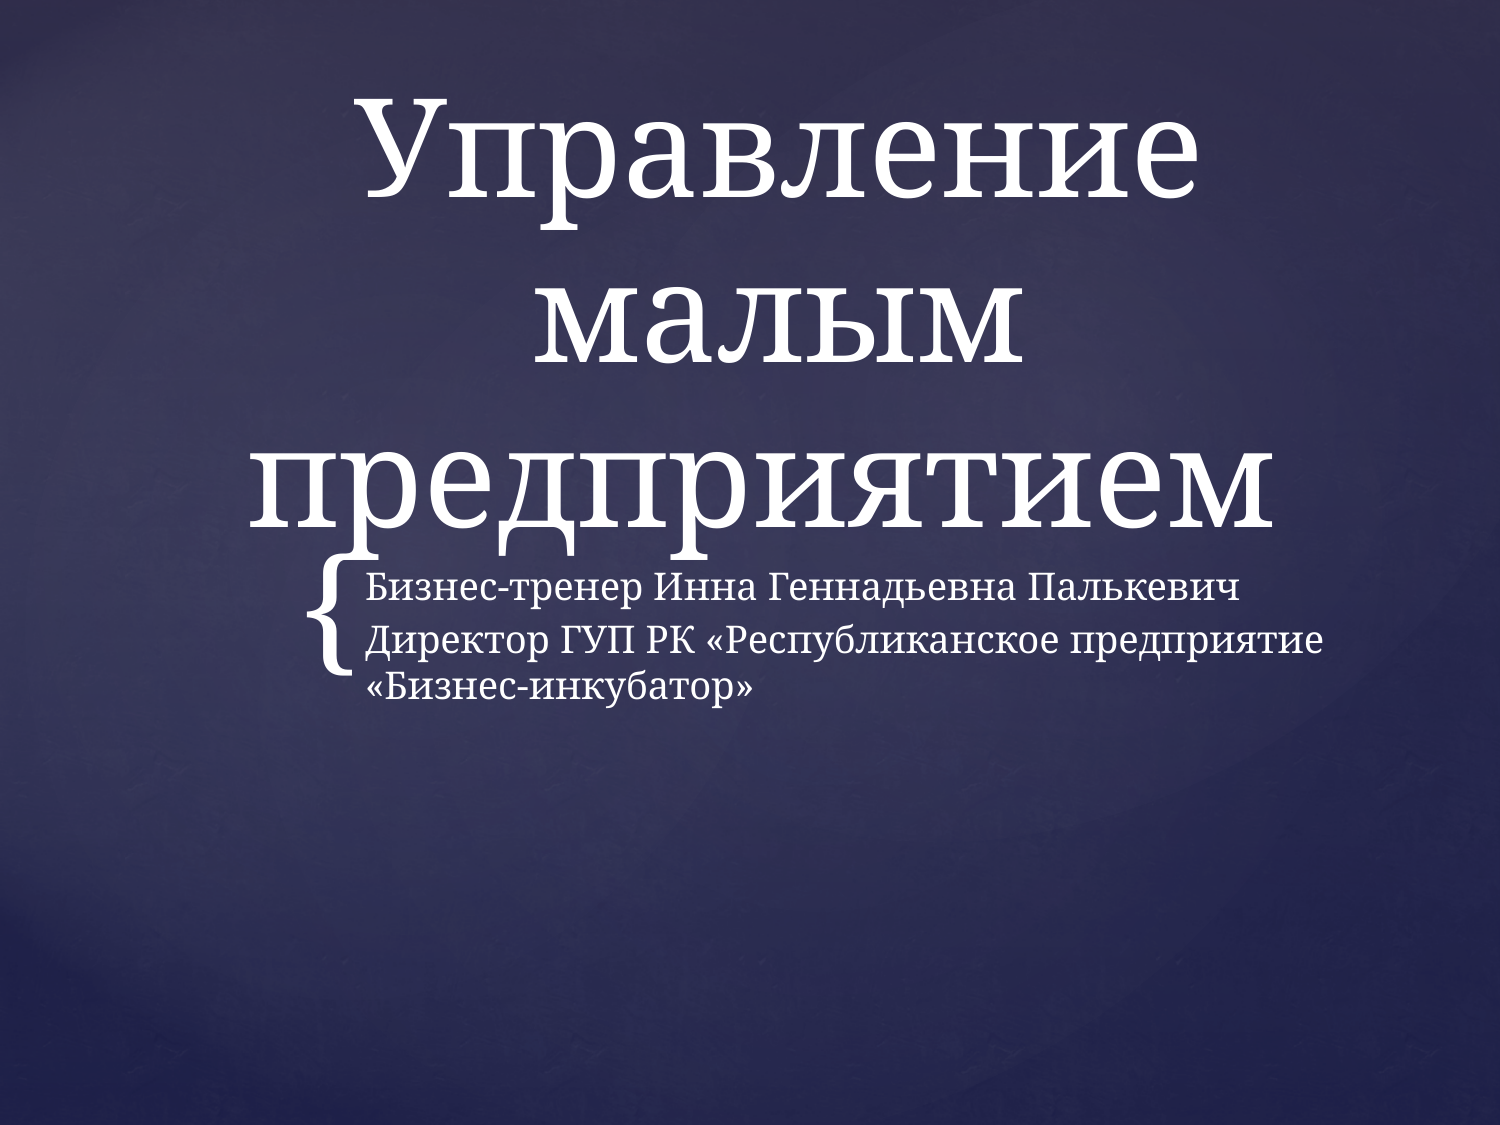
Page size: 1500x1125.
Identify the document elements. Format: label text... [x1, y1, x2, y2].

title Управление малым предприятием [76, 200, 1483, 563]
subtitle Бизнес-тренер Инна Геннадьевна Палькевич Директор ГУП РК «Республиканское предприятие «Бизнес-инкубатор» [350, 553, 1363, 716]
